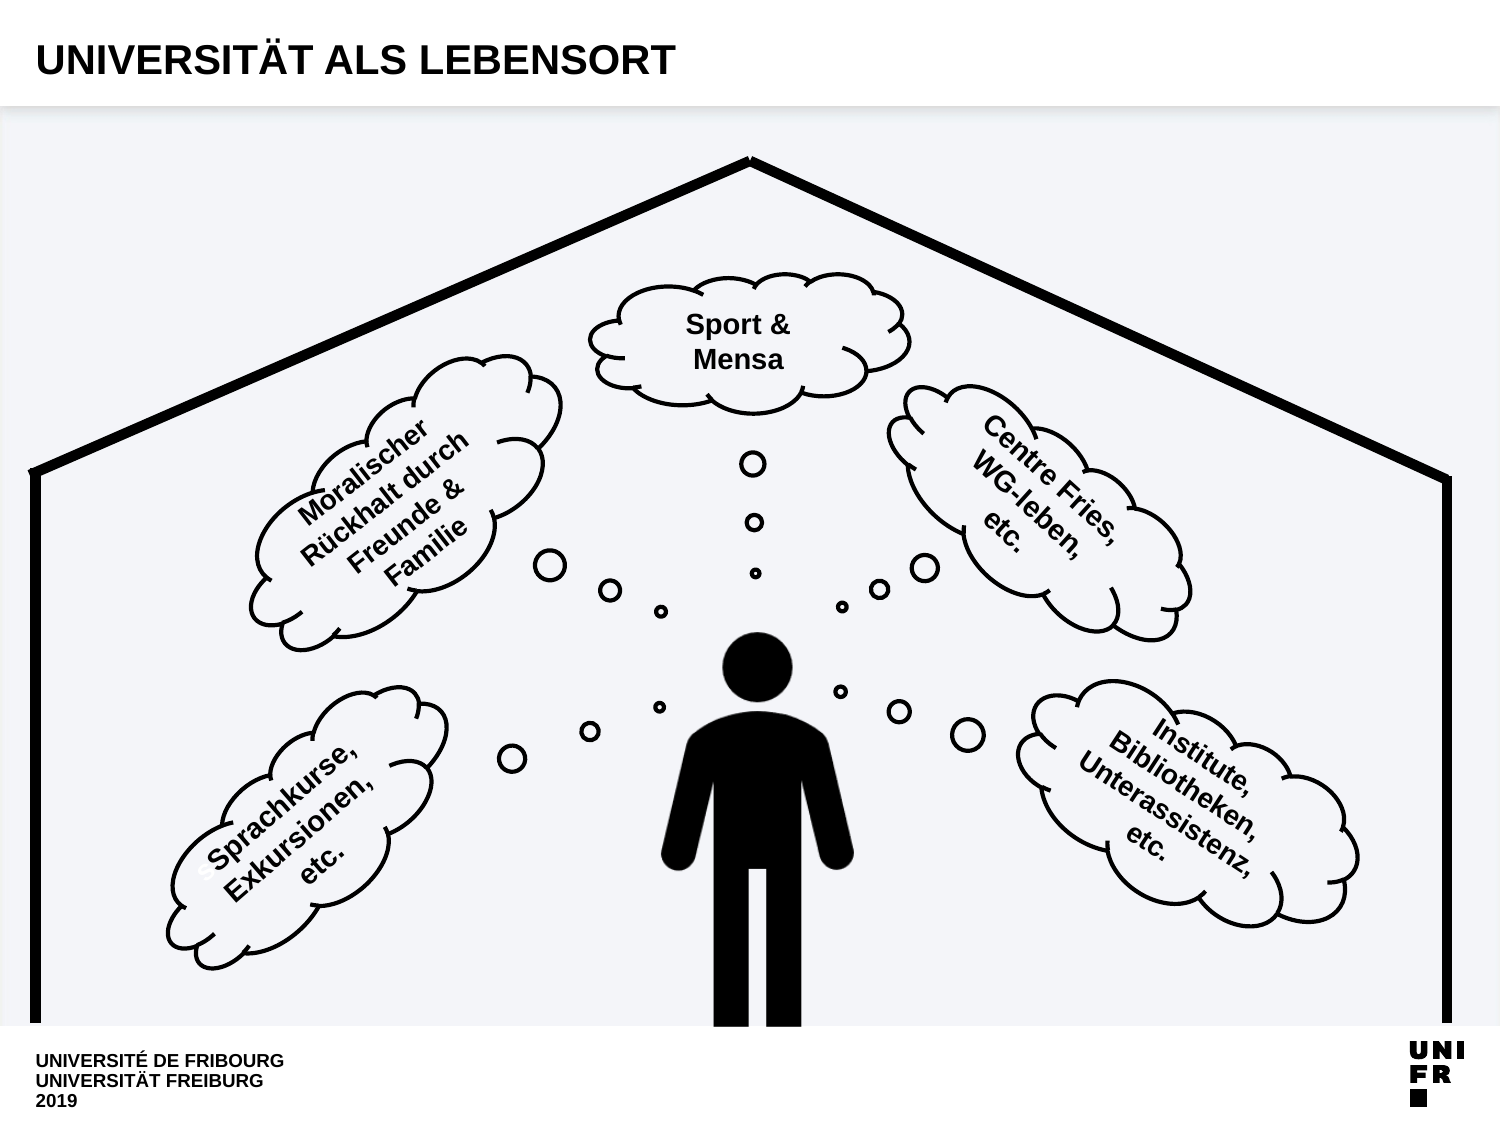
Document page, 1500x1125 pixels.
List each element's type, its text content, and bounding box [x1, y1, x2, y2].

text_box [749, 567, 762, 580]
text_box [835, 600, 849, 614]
text_box Centre Fries, WG-leben, etc. [912, 489, 1193, 643]
text_box sSprachkurse, Exkursionen, etc. [496, 743, 528, 774]
text_box Moralischer Rückhalt durch Freunde & Familie [248, 485, 539, 653]
text_box sSprachkurse, Exkursionen, etc. [165, 685, 449, 971]
text_box Institute, Bibliotheken, Unterassistenz, etc. [1015, 679, 1360, 929]
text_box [29, 160, 748, 476]
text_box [749, 160, 1448, 481]
text_box Moralischer Rückhalt durch Freunde & Familie [532, 548, 567, 583]
text_box Centre Fries, WG-leben, etc. [909, 552, 941, 584]
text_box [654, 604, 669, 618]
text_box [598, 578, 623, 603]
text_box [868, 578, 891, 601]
picture [0, 106, 1500, 1041]
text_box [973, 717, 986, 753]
text_box Sport & Mensa [744, 512, 765, 533]
title Universität als Lebensort [35, 26, 1465, 107]
